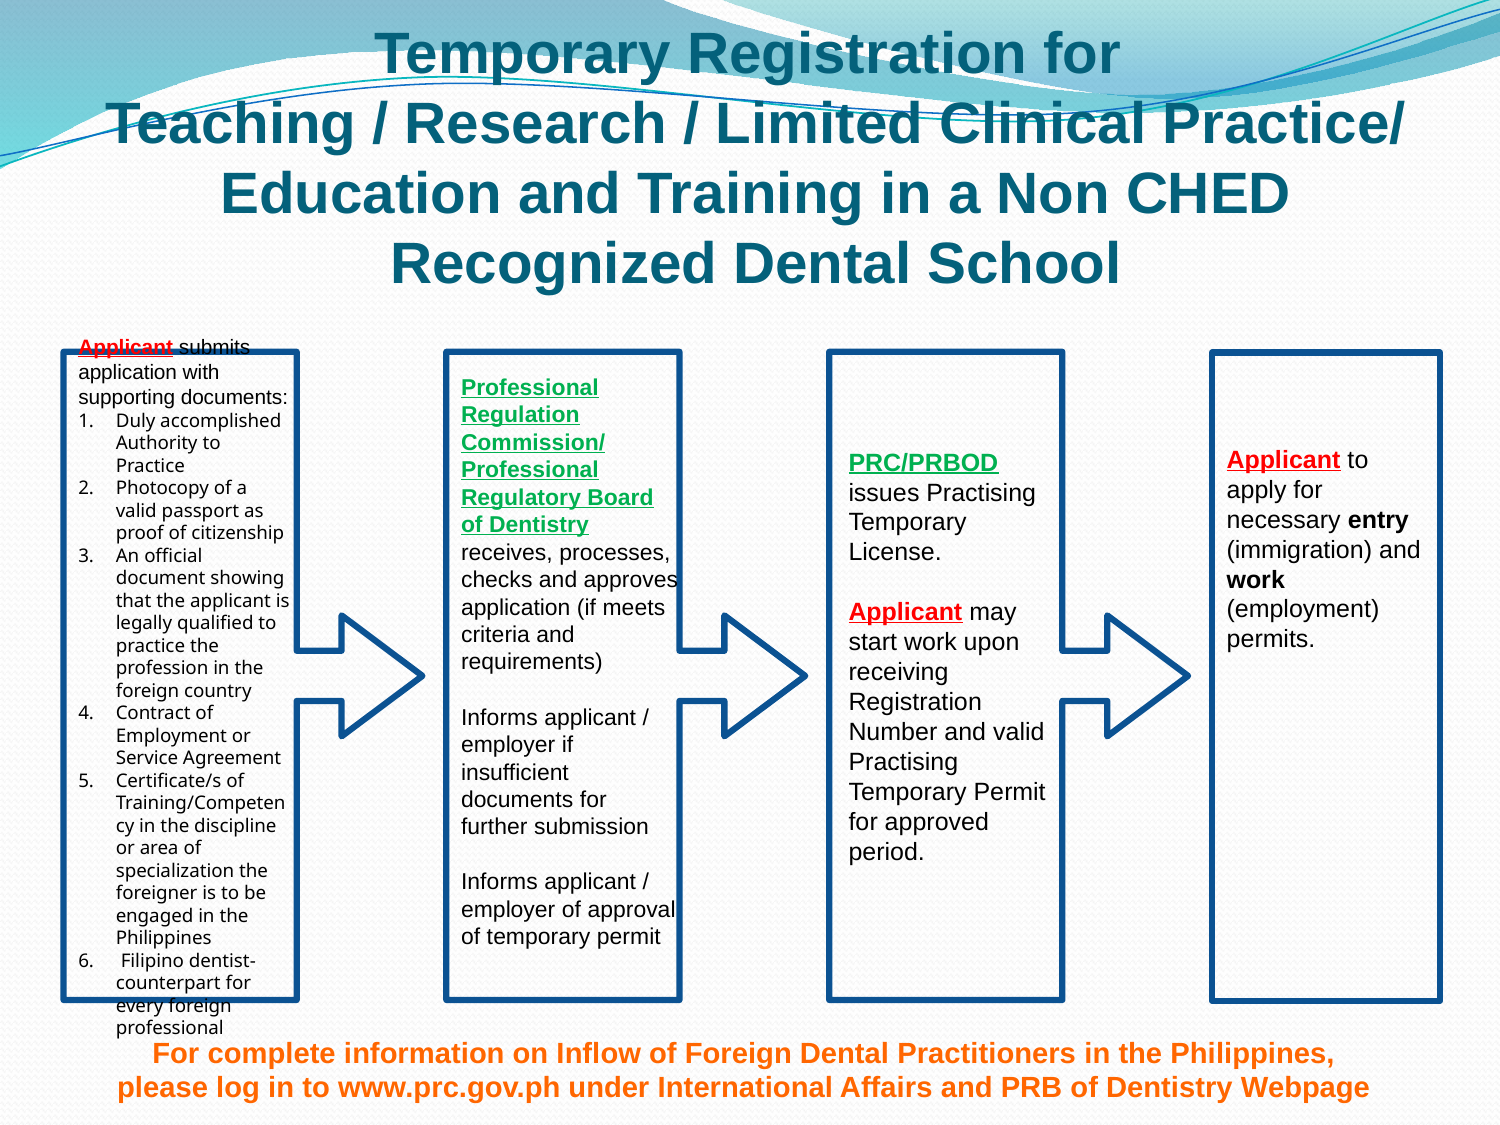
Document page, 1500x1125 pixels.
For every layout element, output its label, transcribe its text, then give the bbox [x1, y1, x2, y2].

title Temporary Registration for Teaching / Research / Limited Clinical Practice/ Education and Training in a Non CHED Recognized Dental School [62, 87, 1450, 296]
text_box PRC/PRBOD issues Practising Temporary License. Applicant may start work upon receiving Registration Number and valid Practising Temporary Permit for approved period. [833, 438, 1062, 873]
text_box For complete information on Inflow of Foreign Dental Practitioners in the Philippines, please log in to www.prc.gov.ph under International Affairs and PRB of Dentistry Webpage [63, 1026, 1425, 1112]
text_box [306, 613, 425, 739]
text_box Applicant submits application with supporting documents: Duly accomplished Authority to Practice Photocopy of a valid passport as proof of citizenship An official document showing that the applicant is legally qualified to practice the profession in the foreign country Contract of Employment or Service Agreement Certificate/s of Training/Competency in the discipline or area of specialization the foreigner is to be engaged in the Philippines Filipino dentist-counterpart for every foreign professional [63, 326, 306, 1026]
text_box Professional Regulation Commission/ Professional Regulatory Board of Dentistry receives, processes, checks and approves application (if meets criteria and requirements) Informs applicant / employer if insufficient documents for further submission Informs applicant / employer of approval of temporary permit [446, 365, 695, 987]
text_box [827, 349, 1191, 1003]
text_box [1210, 350, 1442, 1003]
text_box [695, 613, 808, 739]
text_box [444, 349, 682, 1003]
